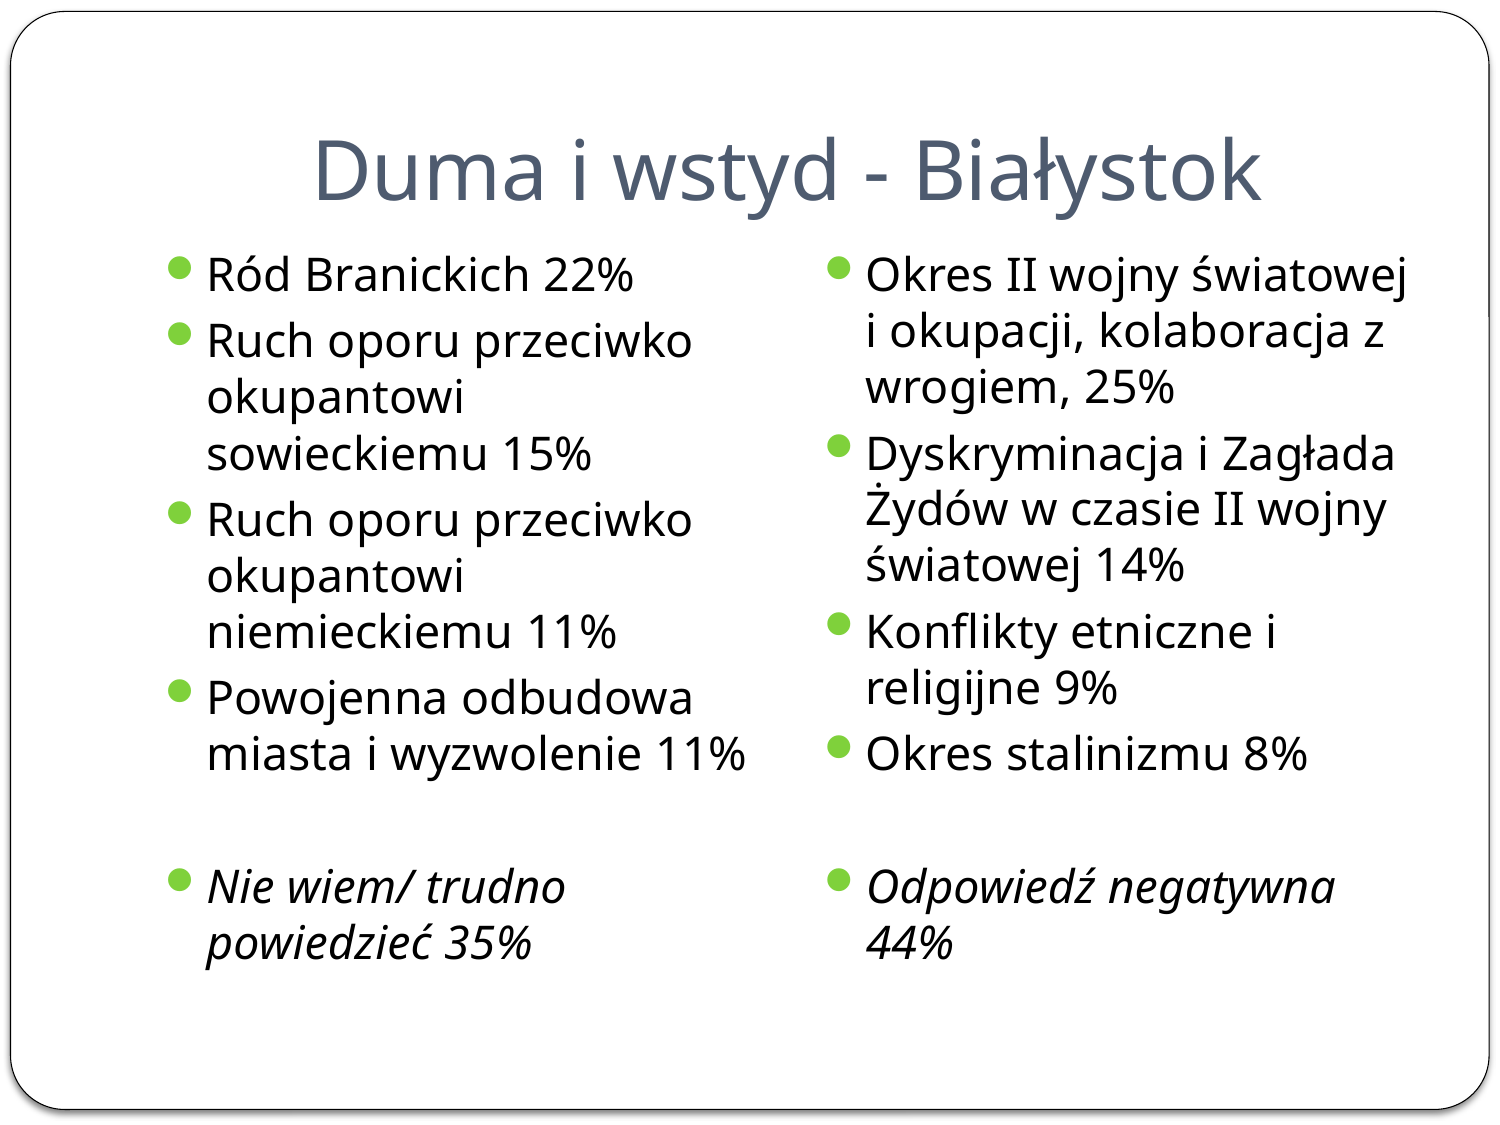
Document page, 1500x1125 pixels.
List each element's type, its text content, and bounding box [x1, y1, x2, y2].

title Duma i wstyd - Białystok [150, 45, 1425, 233]
list Okres II wojny światowej i okupacji, kolaboracja z wrogiem, 25% Dyskryminacja i Zagłada Żydów w czasie II wojny światowej 14% Konflikty etniczne i religijne 9% Okres stalinizmu 8% Odpowiedź negatywna 44% [809, 237, 1425, 988]
list Ród Branickich 22% Ruch oporu przeciwko okupantowi sowieckiemu 15% Ruch oporu przeciwko okupantowi niemieckiemu 11% Powojenna odbudowa miasta i wyzwolenie 11% Nie wiem/ trudno powiedzieć 35% [150, 237, 765, 988]
